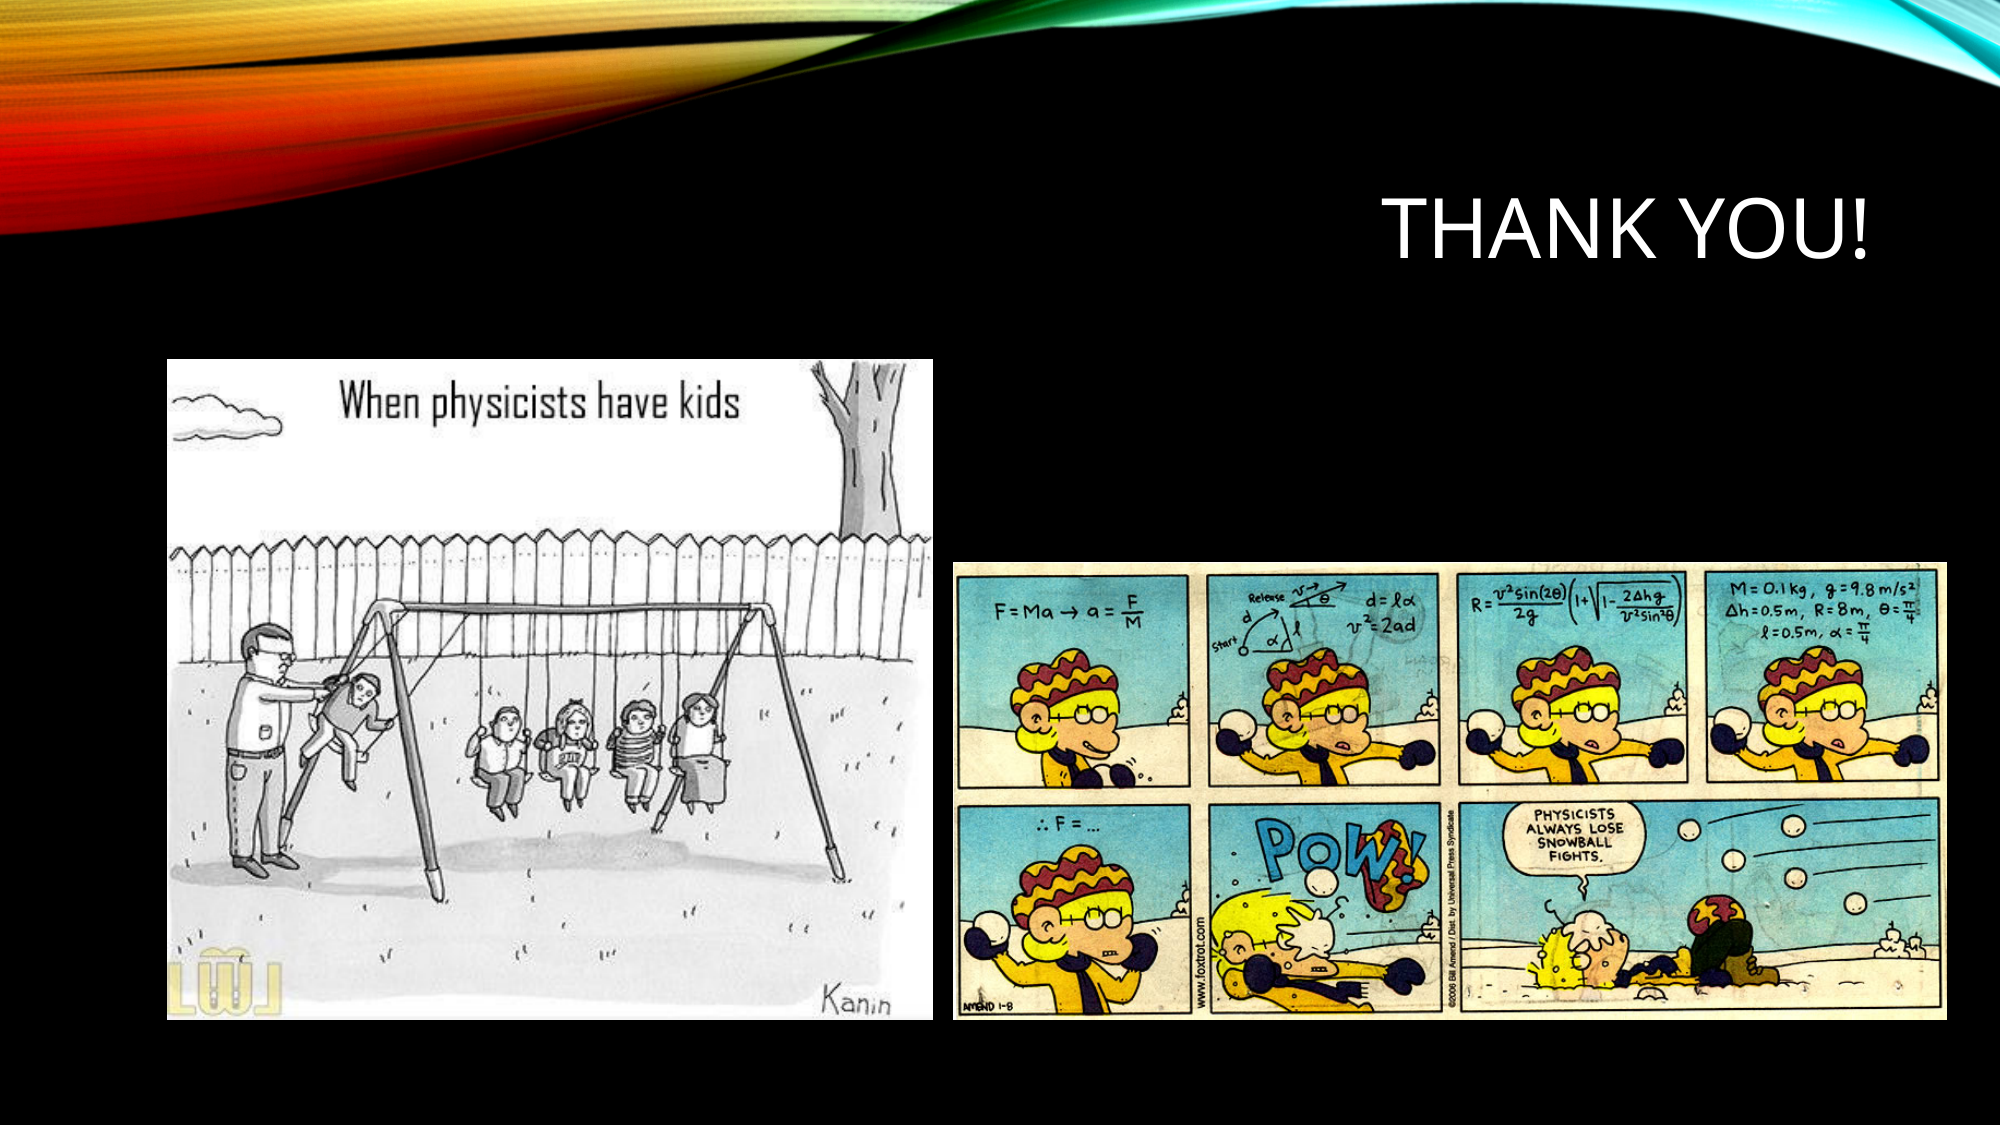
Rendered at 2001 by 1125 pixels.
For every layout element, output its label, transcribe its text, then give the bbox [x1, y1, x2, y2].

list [166, 359, 933, 1021]
picture [0, 0, 2000, 237]
title Thank you! [474, 125, 1888, 338]
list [953, 562, 1947, 1021]
